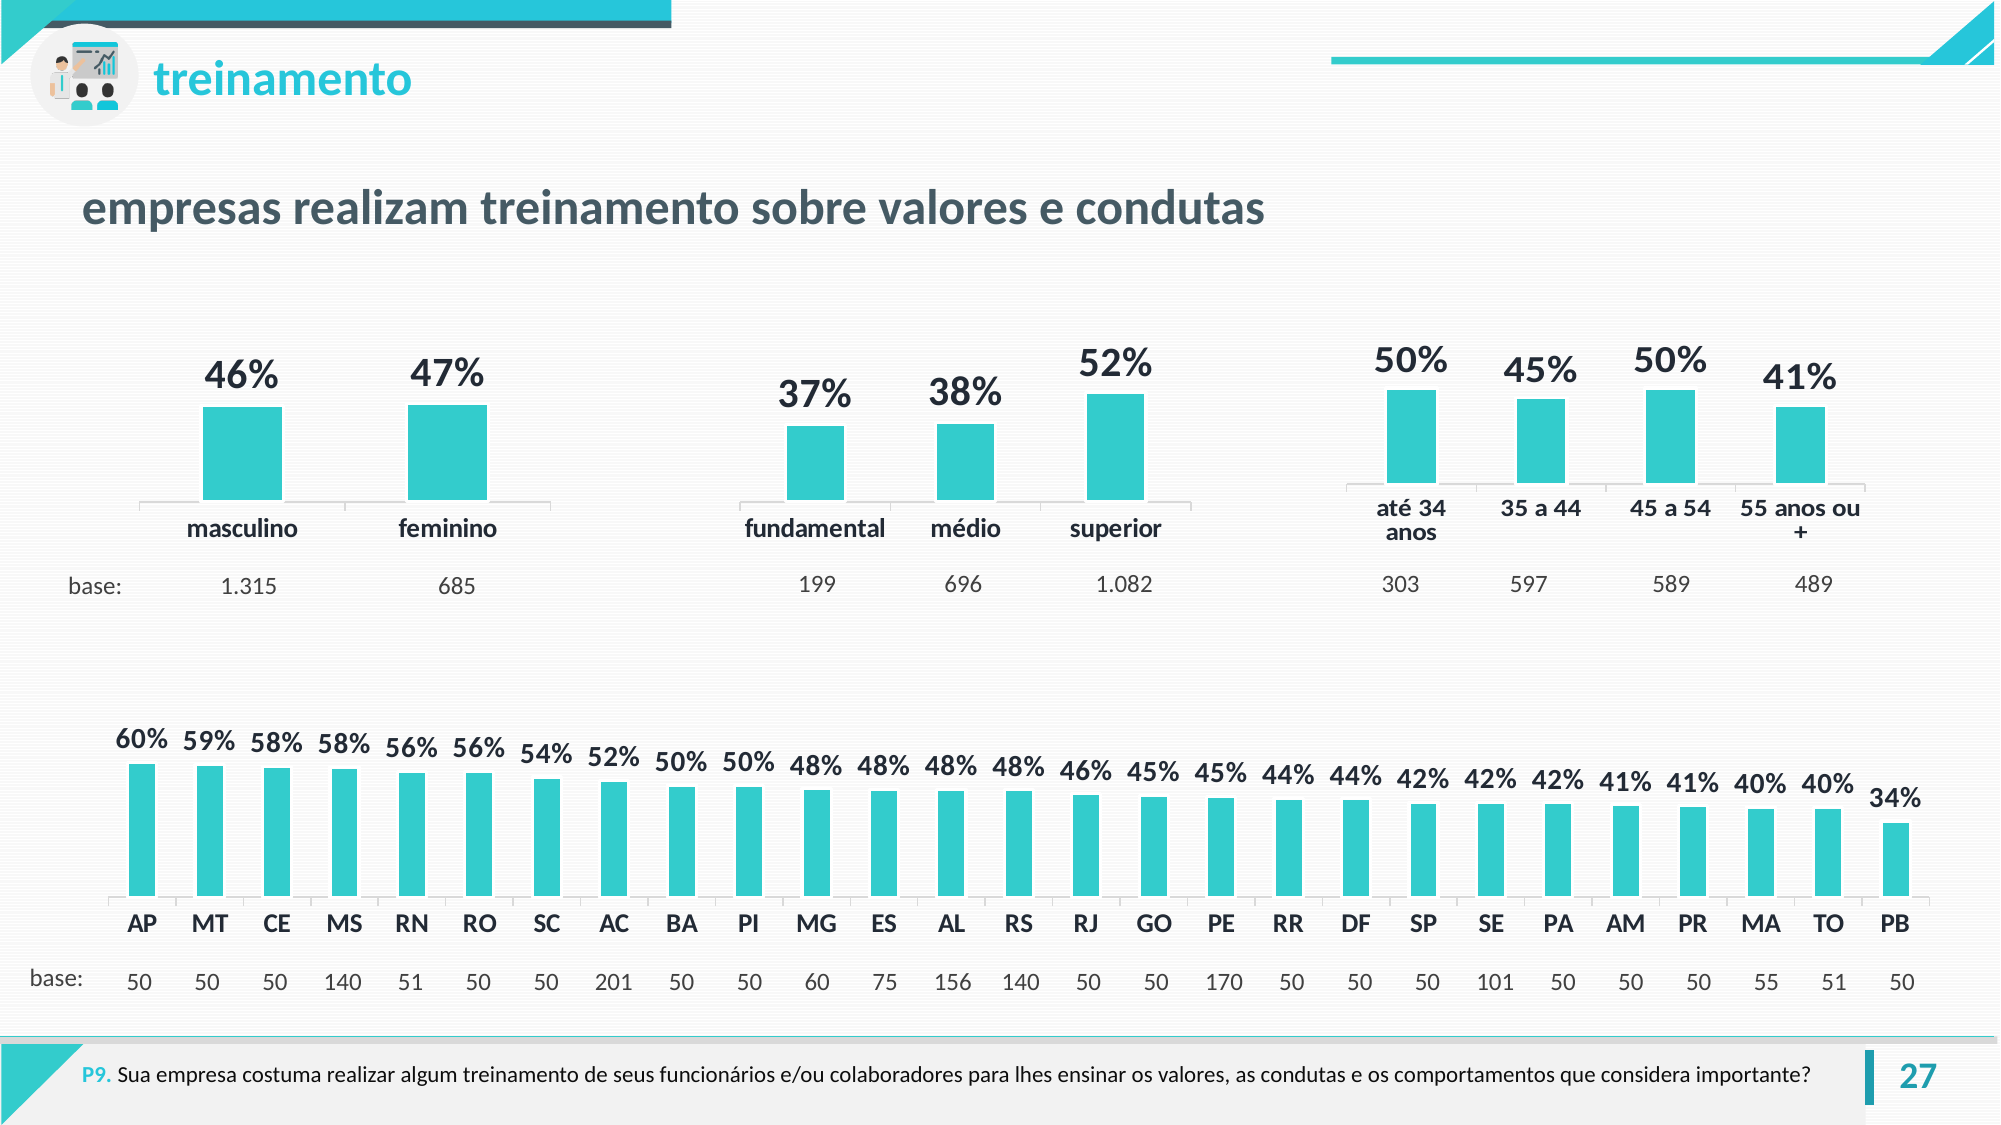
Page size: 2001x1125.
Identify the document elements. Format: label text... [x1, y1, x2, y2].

table_header 50 [106, 947, 173, 1007]
table_header 156 [919, 947, 987, 1007]
chart [37, 672, 2000, 945]
table_header 50 [512, 947, 580, 1007]
chart [1326, 291, 1886, 547]
table_header 489 [1743, 554, 1885, 614]
table_header 696 [883, 554, 1044, 614]
table_header 1.315 [177, 556, 423, 616]
table_header base: [15, 947, 106, 1007]
table_header 50 [1258, 947, 1326, 1007]
table_header 101 [1461, 947, 1529, 1007]
table_header 50 [1665, 947, 1733, 1007]
table_header 597 [1458, 554, 1600, 614]
table_header 75 [851, 947, 919, 1007]
table_header 50 [648, 947, 716, 1007]
table_header 51 [1800, 947, 1868, 1007]
table_header 60 [783, 947, 851, 1007]
table_header 201 [580, 947, 648, 1007]
chart [722, 291, 1209, 547]
table_header 50 [1529, 947, 1597, 1007]
table_header 303 [1315, 554, 1458, 614]
text_box P9. Sua empresa costuma realizar algum treinamento de seus funcionários e/ou colaboradores para lhes ensinar os valores, as condutas e os comportamentos que considera importante? [67, 1051, 1869, 1095]
table_header 50 [1394, 947, 1461, 1007]
text_box [29, 22, 140, 128]
table_header 50 [1868, 947, 1936, 1007]
table_header 589 [1600, 554, 1743, 614]
table_header 140 [309, 947, 377, 1007]
table_header 199 [723, 554, 883, 614]
table_header 170 [1190, 947, 1258, 1007]
table_header 55 [1733, 947, 1800, 1007]
table_header 50 [241, 947, 309, 1007]
table_header 685 [423, 556, 519, 616]
table_header 50 [1326, 947, 1394, 1007]
text_box treinamento [138, 37, 1014, 113]
table_header 50 [1122, 947, 1190, 1007]
table_header 50 [445, 947, 512, 1007]
table_header 50 [1055, 947, 1122, 1007]
table_header 50 [1597, 947, 1665, 1007]
table_header 51 [377, 947, 445, 1007]
table_header base: [53, 556, 177, 616]
table_header 1.082 [1044, 554, 1205, 614]
table_header 50 [716, 947, 783, 1007]
chart [123, 291, 567, 547]
table_header 50 [173, 947, 241, 1007]
table_header 140 [987, 947, 1055, 1007]
text_box empresas realizam treinamento sobre valores e condutas [67, 166, 1902, 242]
picture [50, 42, 118, 110]
